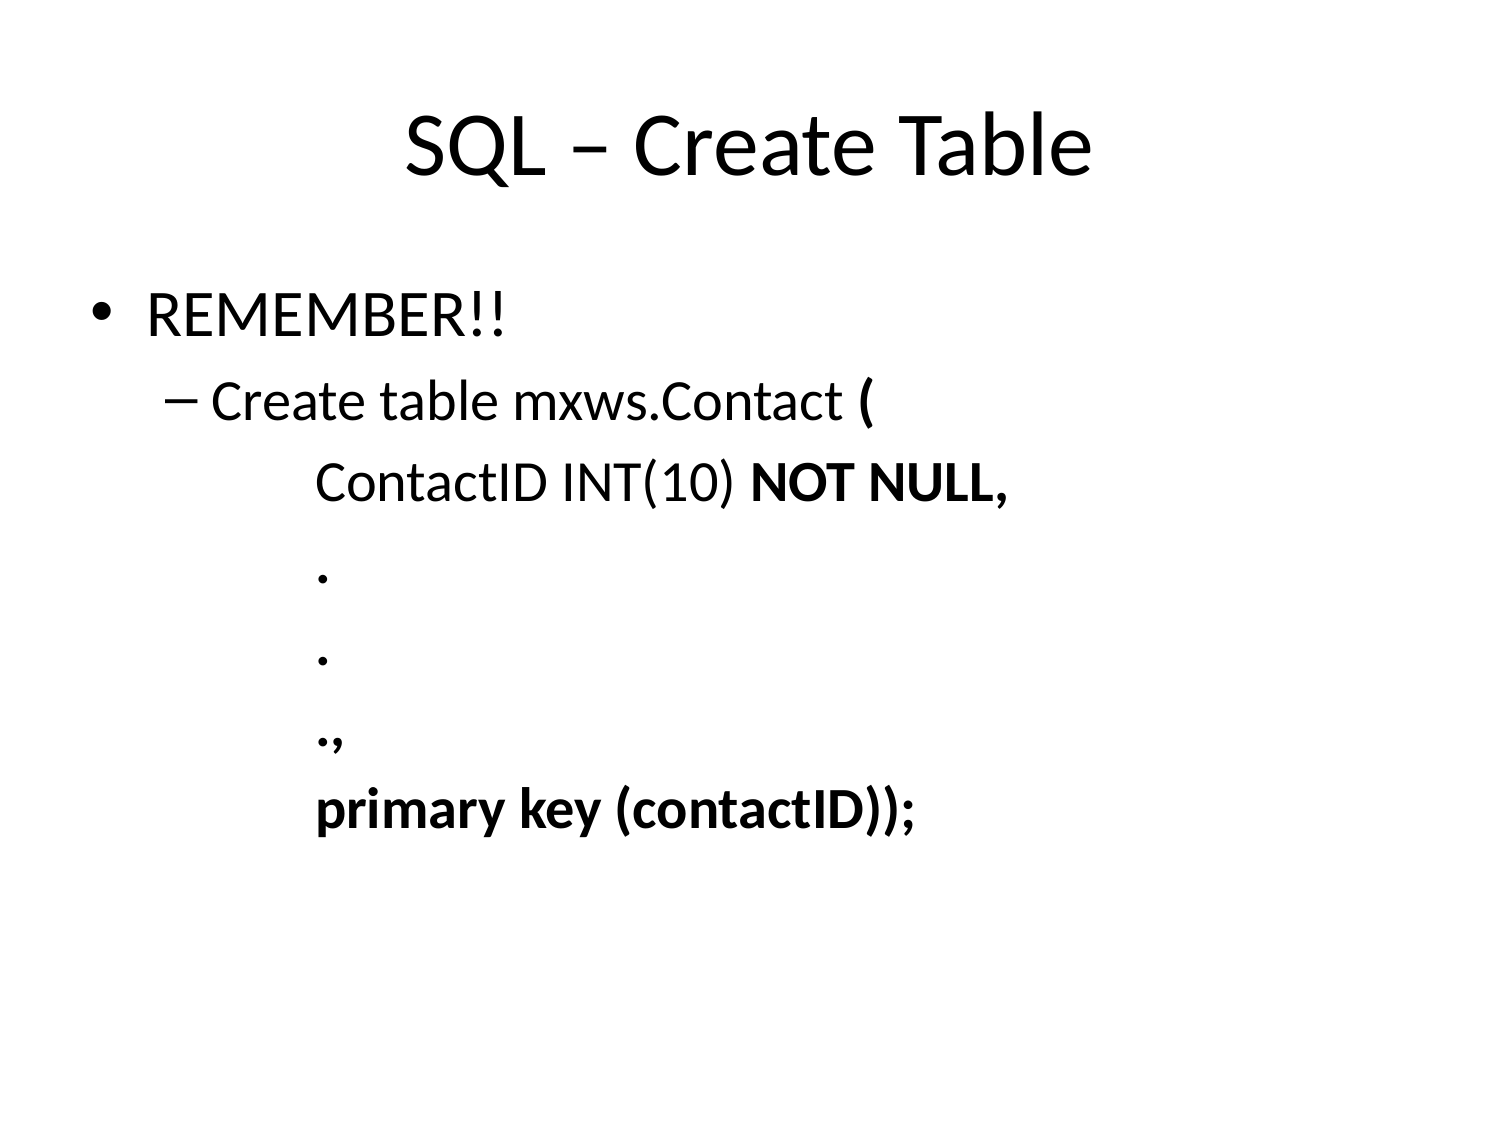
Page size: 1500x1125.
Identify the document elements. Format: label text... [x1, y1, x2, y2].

list REMEMBER!! Create table mxws.Contact ( ContactID INT(10) NOT NULL, . . ., primary key (contactID)); [75, 262, 1425, 1005]
title SQL – Create Table [75, 45, 1425, 233]
